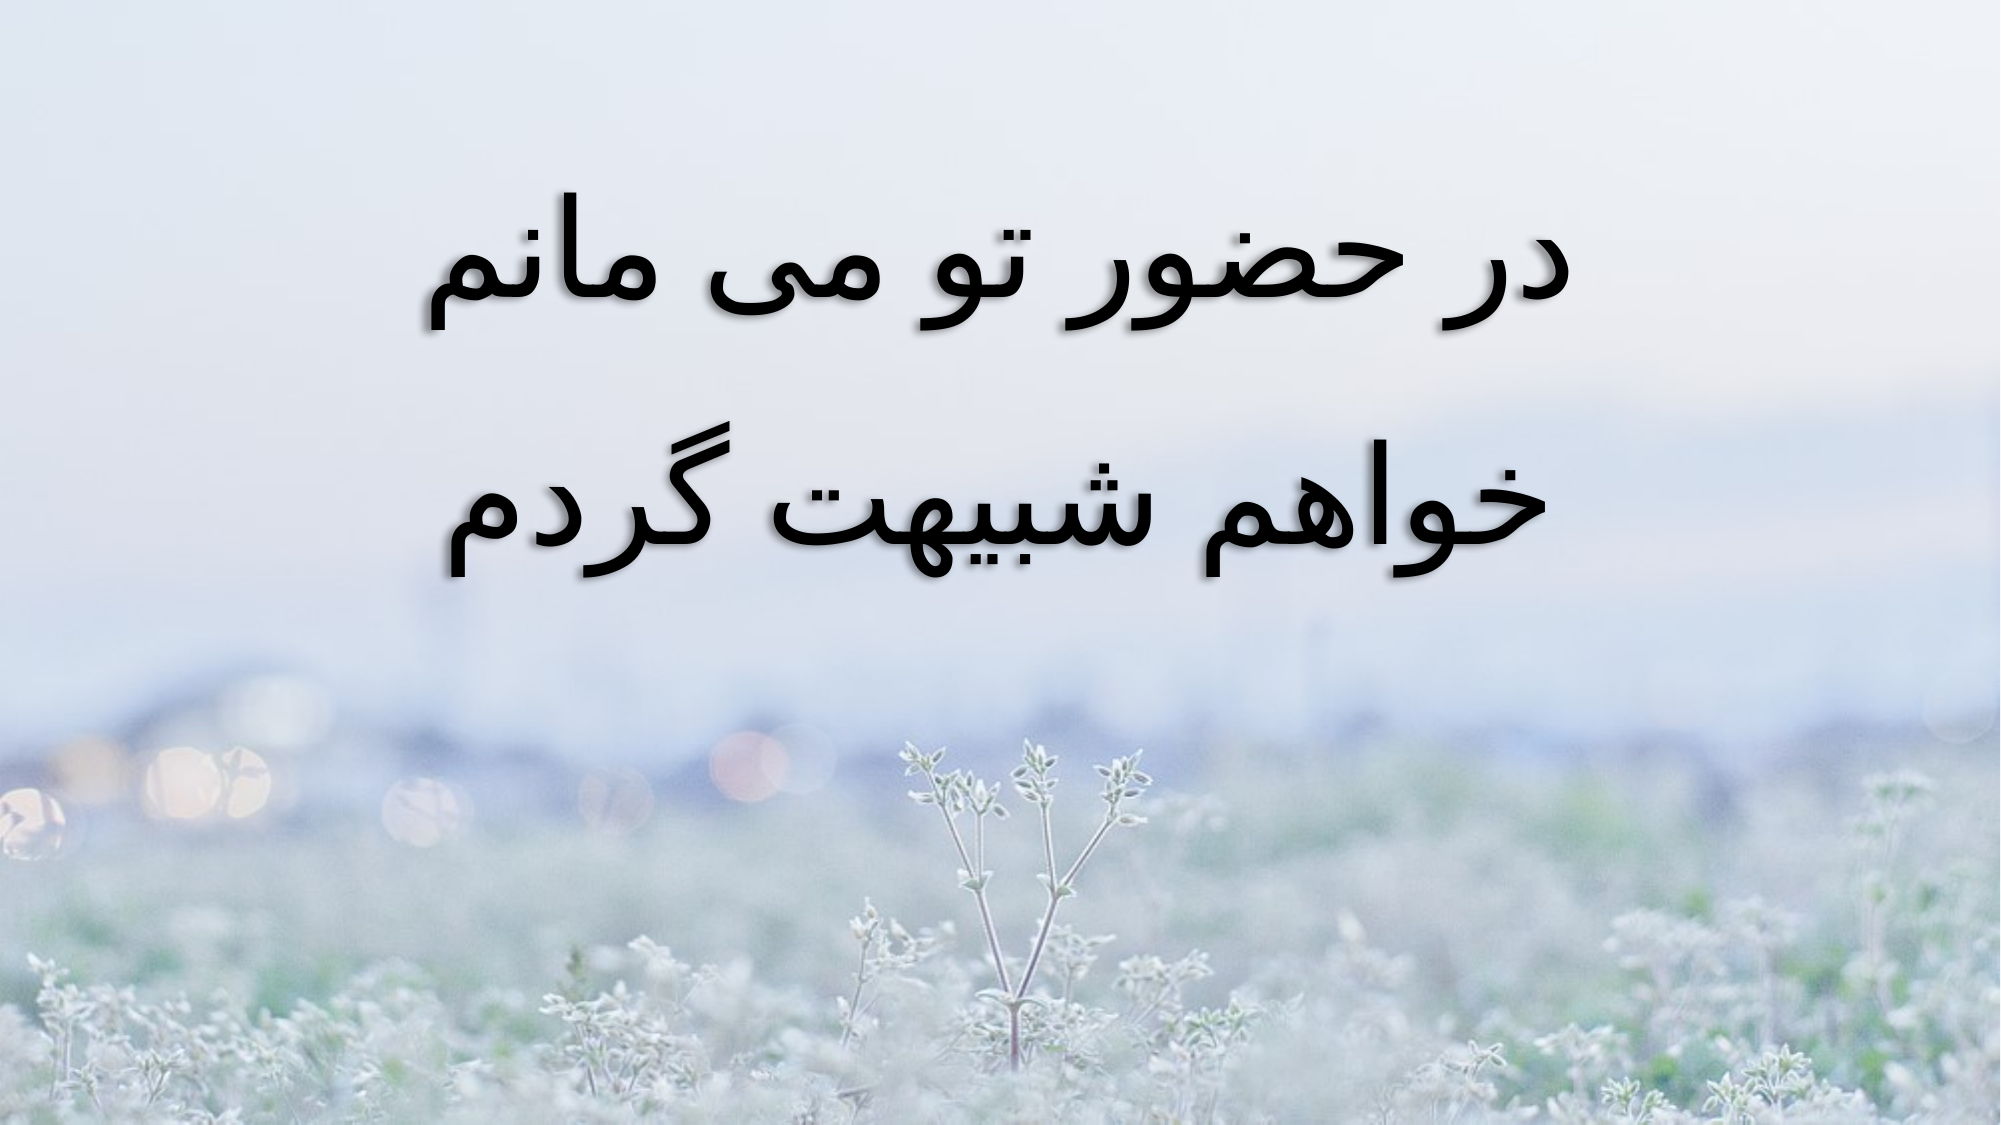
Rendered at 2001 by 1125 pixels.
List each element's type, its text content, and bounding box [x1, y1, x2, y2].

text_box در حضور تو می مانم خواهم شبیهت گردم [0, 0, 2000, 1125]
